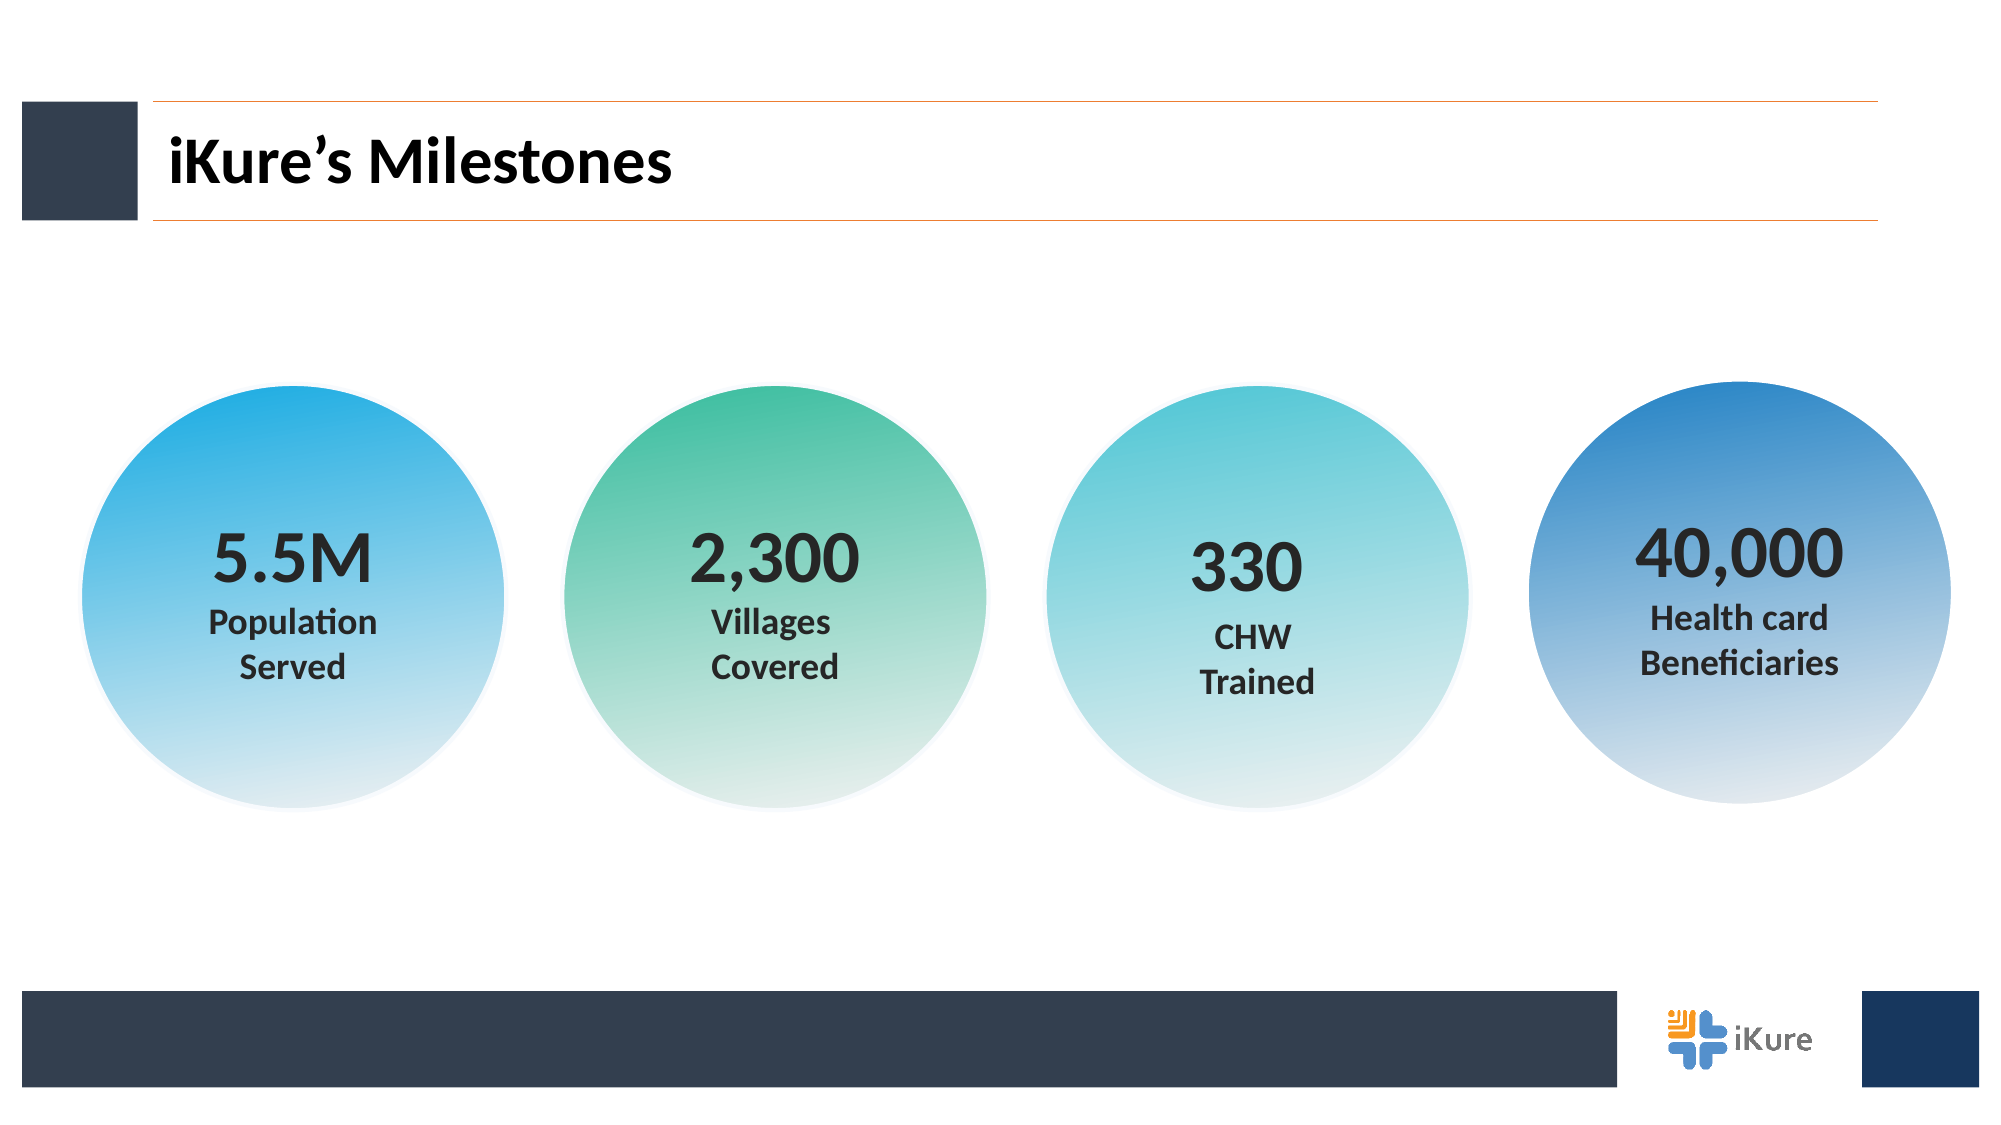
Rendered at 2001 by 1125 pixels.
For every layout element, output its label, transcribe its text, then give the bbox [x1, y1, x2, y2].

text_box 40,000 Health card Beneficiaries [1526, 378, 1954, 807]
text_box 5.5M Population Served [79, 383, 507, 811]
text_box 330 CHW Trained [1043, 383, 1472, 811]
text_box [21, 990, 1618, 1088]
text_box [21, 101, 139, 221]
picture [1664, 964, 1815, 1115]
text_box 2,300 Villages Covered [561, 383, 990, 811]
text_box [1861, 990, 1980, 1088]
title iKure’s Milestones [153, 107, 1878, 217]
